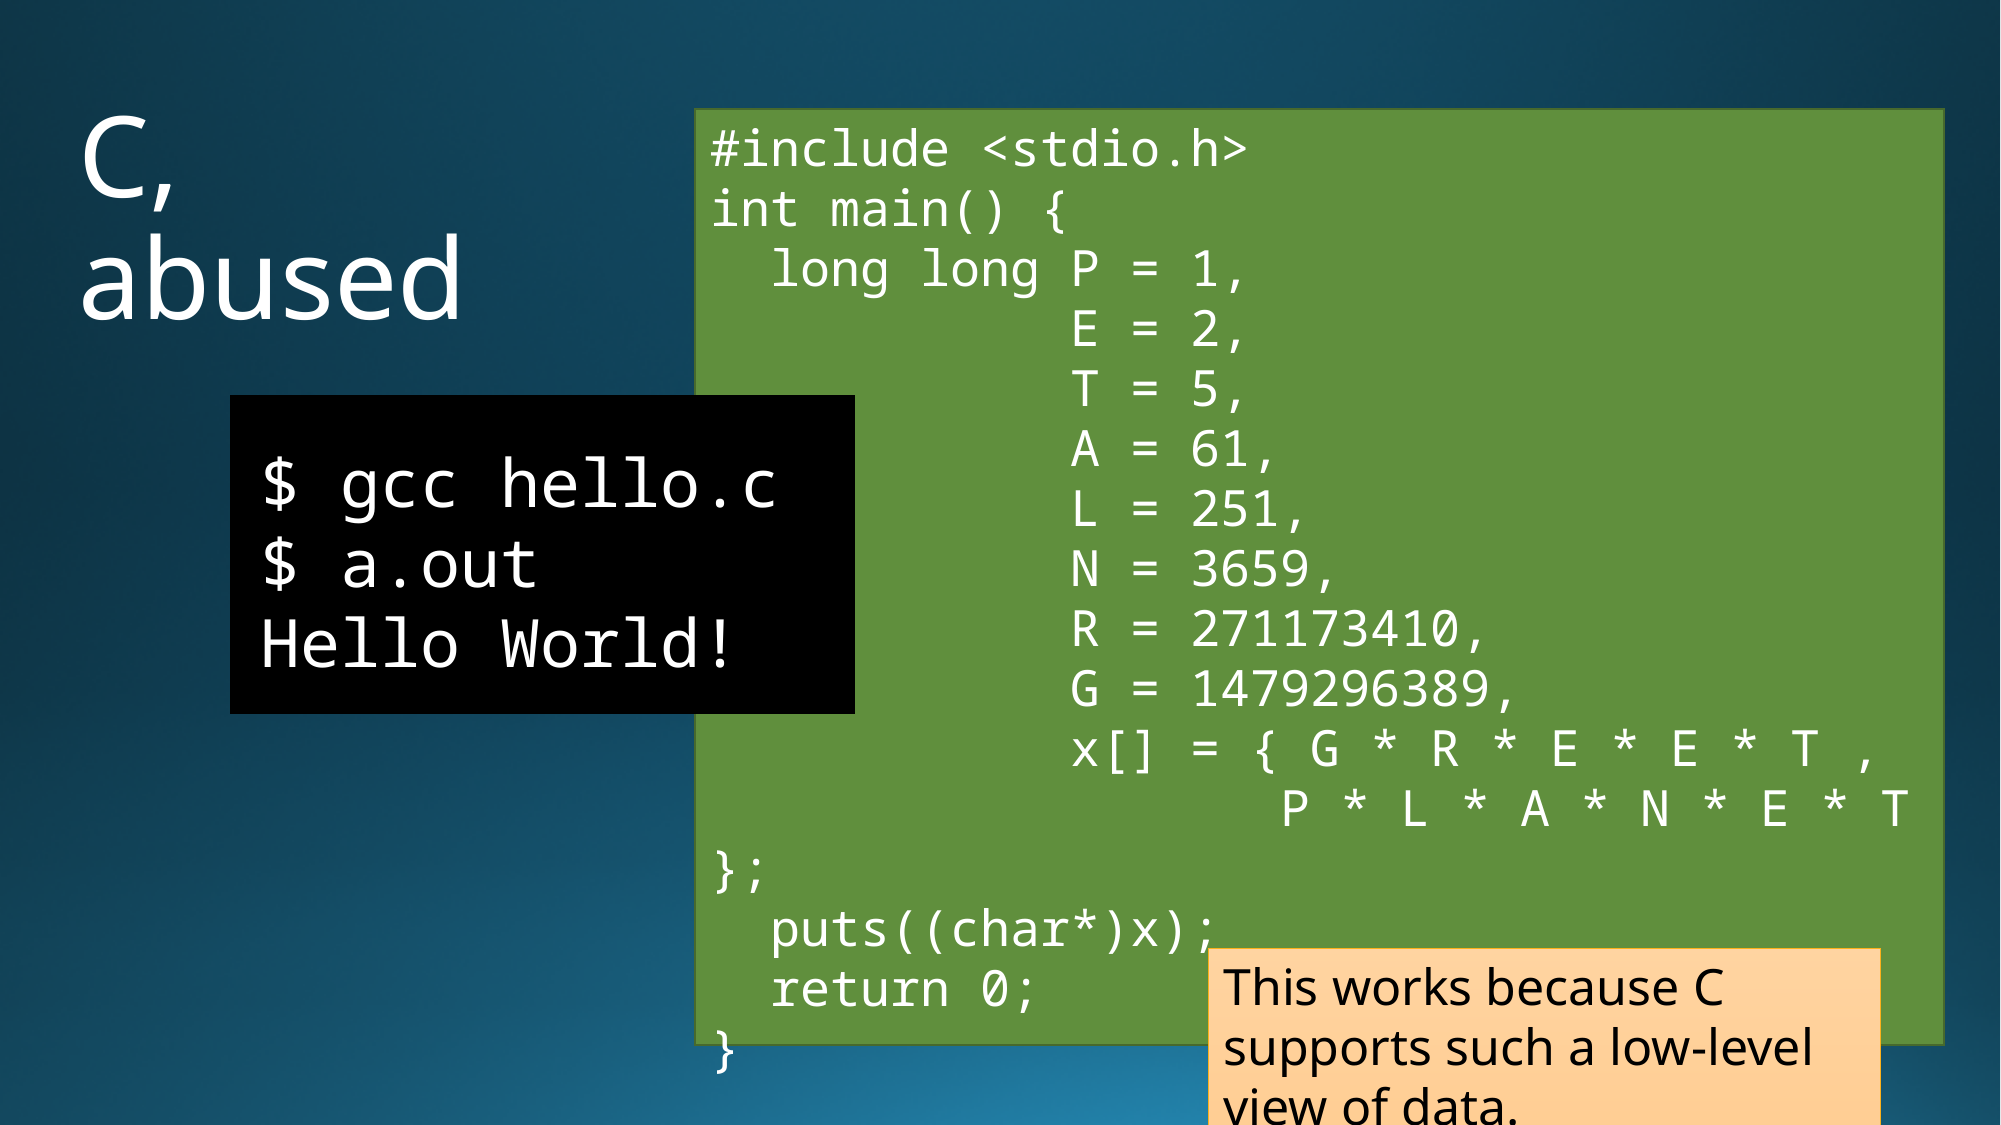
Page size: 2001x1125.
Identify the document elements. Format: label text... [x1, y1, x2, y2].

text_box $ gcc hello.c $ a.out Hello World! [230, 395, 855, 714]
text_box #include <stdio.h> int main() { long long P = 1, E = 2, T = 5, A = 61, L = 251, N = 3659, R = 271173410, G = 1479296389, x[] = { G * R * E * E * T , P * L * A * N * E * T }; puts((char*)x); return 0; } [694, 108, 1945, 1046]
text_box This works because C supports such a low-level view of data. [1208, 948, 1881, 1125]
picture [0, 0, 2001, 1125]
title C, abused [63, 113, 595, 332]
